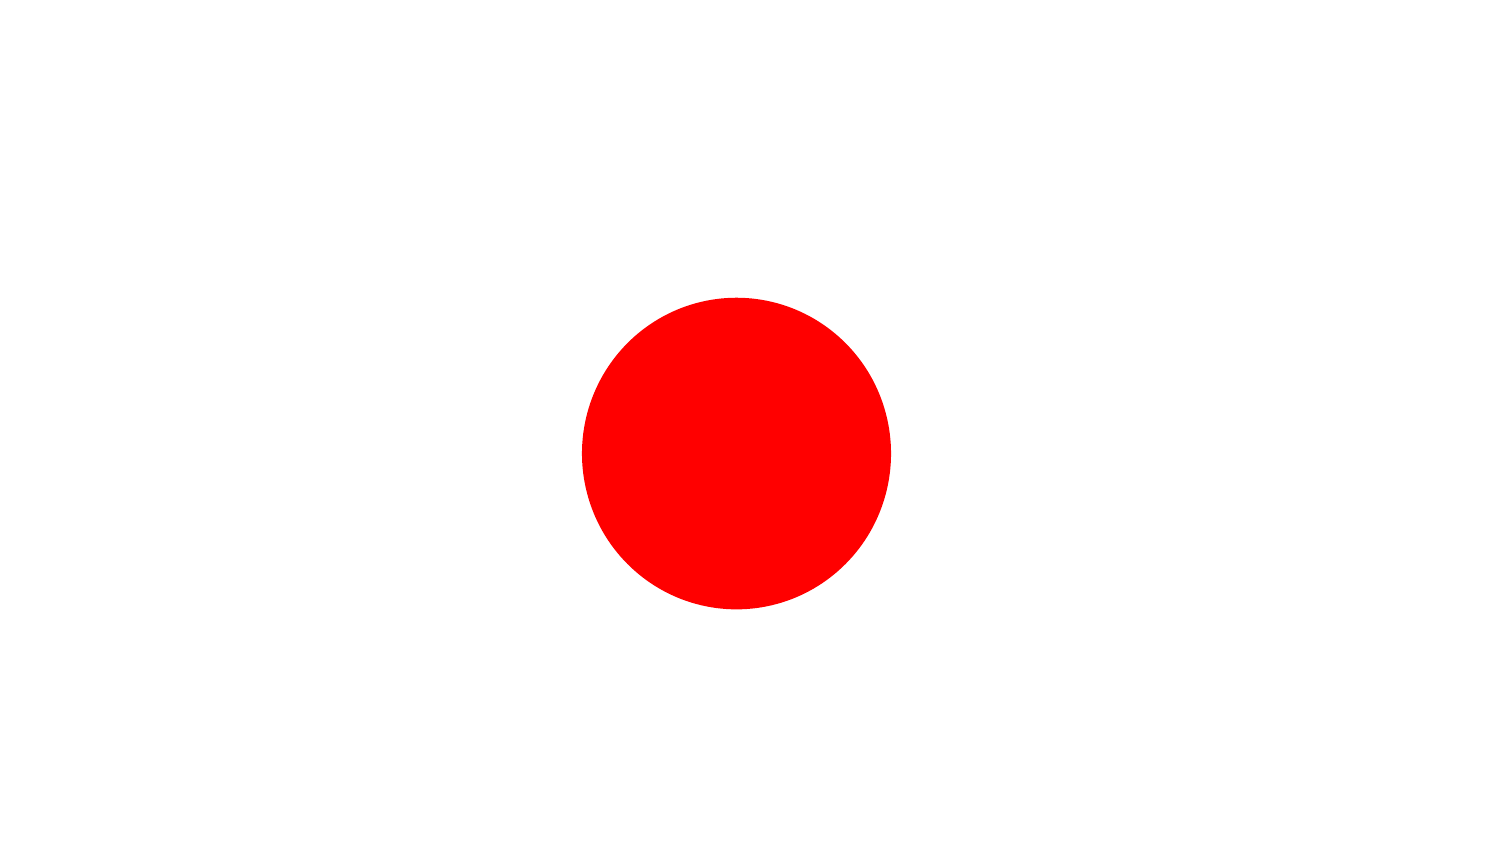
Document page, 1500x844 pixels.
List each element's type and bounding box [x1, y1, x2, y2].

text_box [581, 297, 892, 610]
